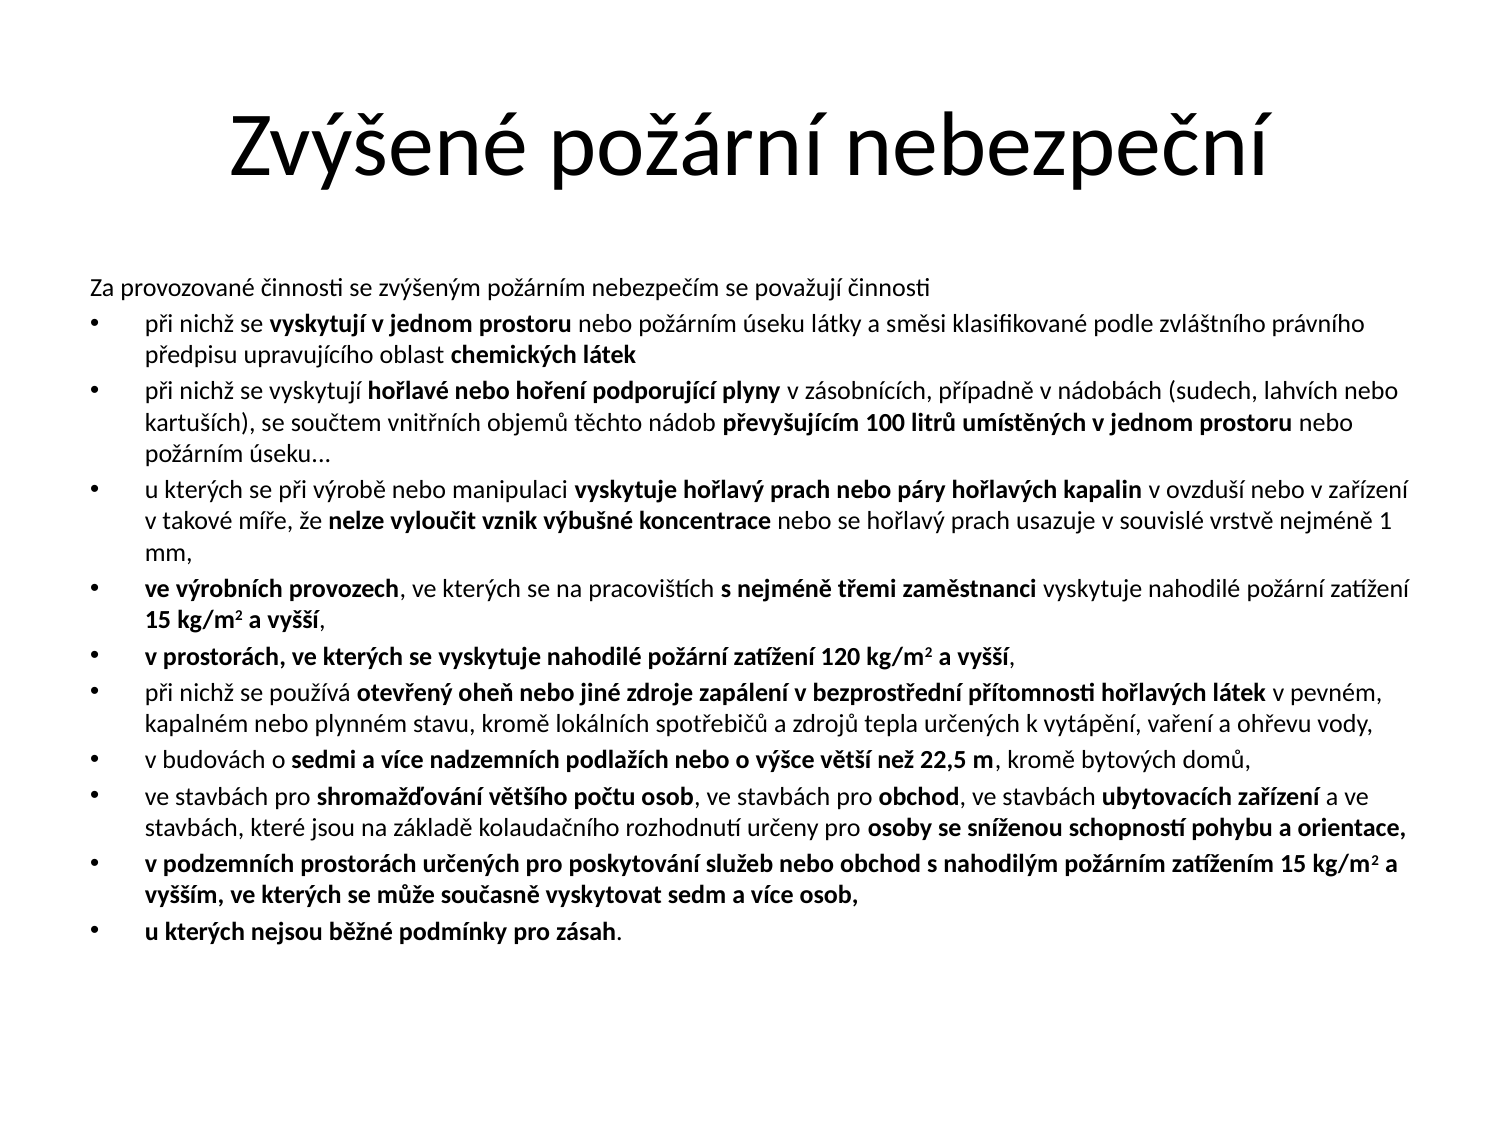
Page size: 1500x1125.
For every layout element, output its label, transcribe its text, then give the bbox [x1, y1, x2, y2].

list Za provozované činnosti se zvýšeným požárním nebezpečím se považují činnosti při nichž se vyskytují v jednom prostoru nebo požárním úseku látky a směsi klasifikované podle zvláštního právního předpisu upravujícího oblast chemických látek při nichž se vyskytují hořlavé nebo hoření podporující plyny v zásobnících, případně v nádobách (sudech, lahvích nebo kartuších), se součtem vnitřních objemů těchto nádob převyšujícím 100 litrů umístěných v jednom prostoru nebo požárním úseku... u kterých se při výrobě nebo manipulaci vyskytuje hořlavý prach nebo páry hořlavých kapalin v ovzduší nebo v zařízení v takové míře, že nelze vyloučit vznik výbušné koncentrace nebo se hořlavý prach usazuje v souvislé vrstvě nejméně 1 mm, ve výrobních provozech, ve kterých se na pracovištích s nejméně třemi zaměstnanci vyskytuje nahodilé požární zatížení 15 kg/m2 a vyšší, v prostorách, ve kterých se vyskytuje nahodilé požární zatížení 120 kg/m2 a vyšší, při nichž se používá otevřený oheň nebo jiné zdroje zapálení v bezprostřední přítomnosti hořlavých látek v pevném, kapalném nebo plynném stavu, kromě lokálních spotřebičů a zdrojů tepla určených k vytápění, vaření a ohřevu vody, v budovách o sedmi a více nadzemních podlažích nebo o výšce větší než 22,5 m, kromě bytových domů, ve stavbách pro shromažďování většího počtu osob, ve stavbách pro obchod, ve stavbách ubytovacích zařízení a ve stavbách, které jsou na základě kolaudačního rozhodnutí určeny pro osoby se sníženou schopností pohybu a orientace, v podzemních prostorách určených pro poskytování služeb nebo obchod s nahodilým požárním zatížením 15 kg/m2 a vyšším, ve kterých se může současně vyskytovat sedm a více osob, u kterých nejsou běžné podmínky pro zásah. [75, 262, 1425, 1005]
title Zvýšené požární nebezpeční [75, 45, 1425, 233]
